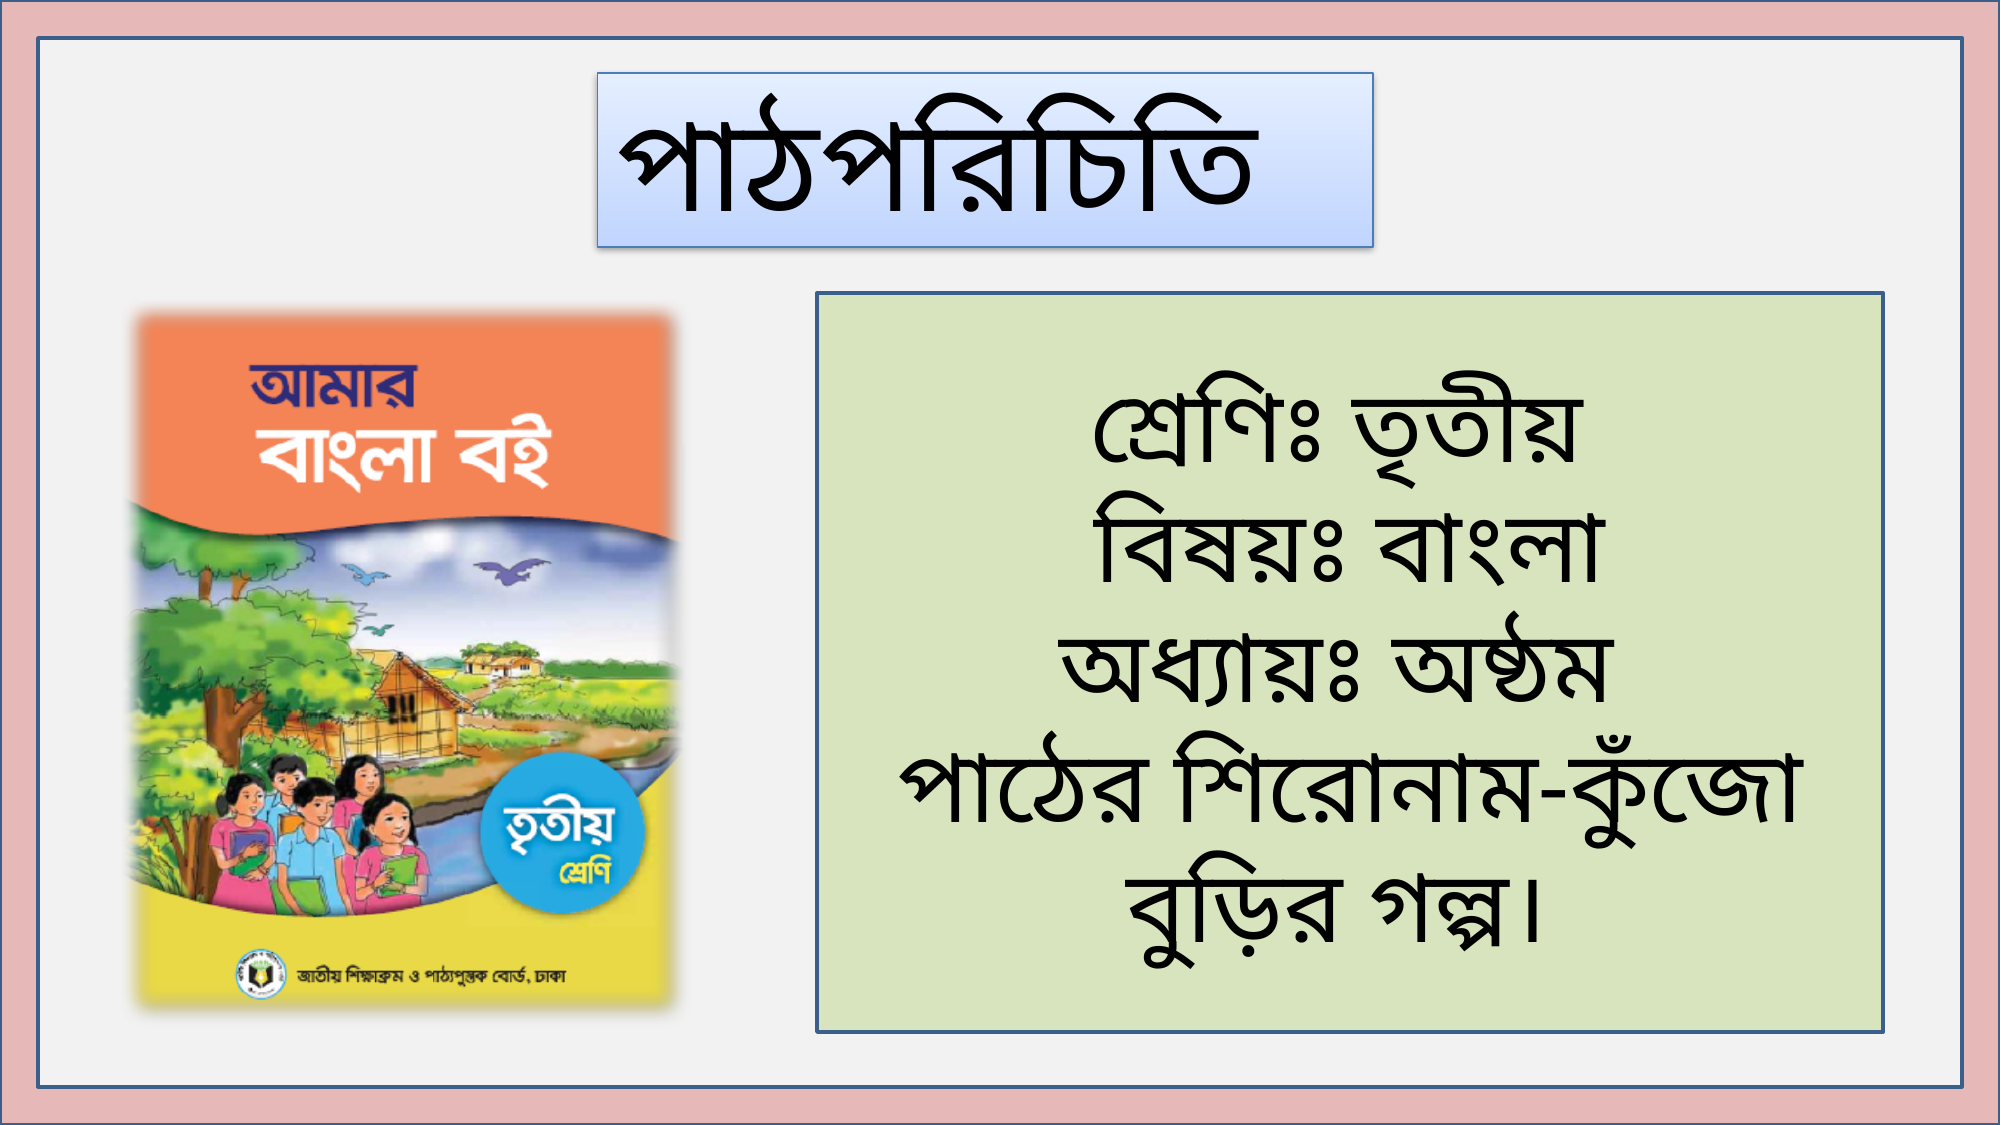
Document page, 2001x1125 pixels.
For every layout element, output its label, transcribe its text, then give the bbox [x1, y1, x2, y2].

text_box পাঠপরিচিতি [597, 72, 1374, 248]
picture [120, 297, 688, 1022]
text_box [0, 0, 2000, 1125]
text_box [40, 40, 1960, 1085]
text_box শ্রেণিঃ তৃতীয় বিষয়ঃ বাংলা অধ্যায়ঃ অষ্ঠম পাঠের শিরোনাম-কুঁজো বুড়ির গল্প। [815, 291, 1885, 1034]
